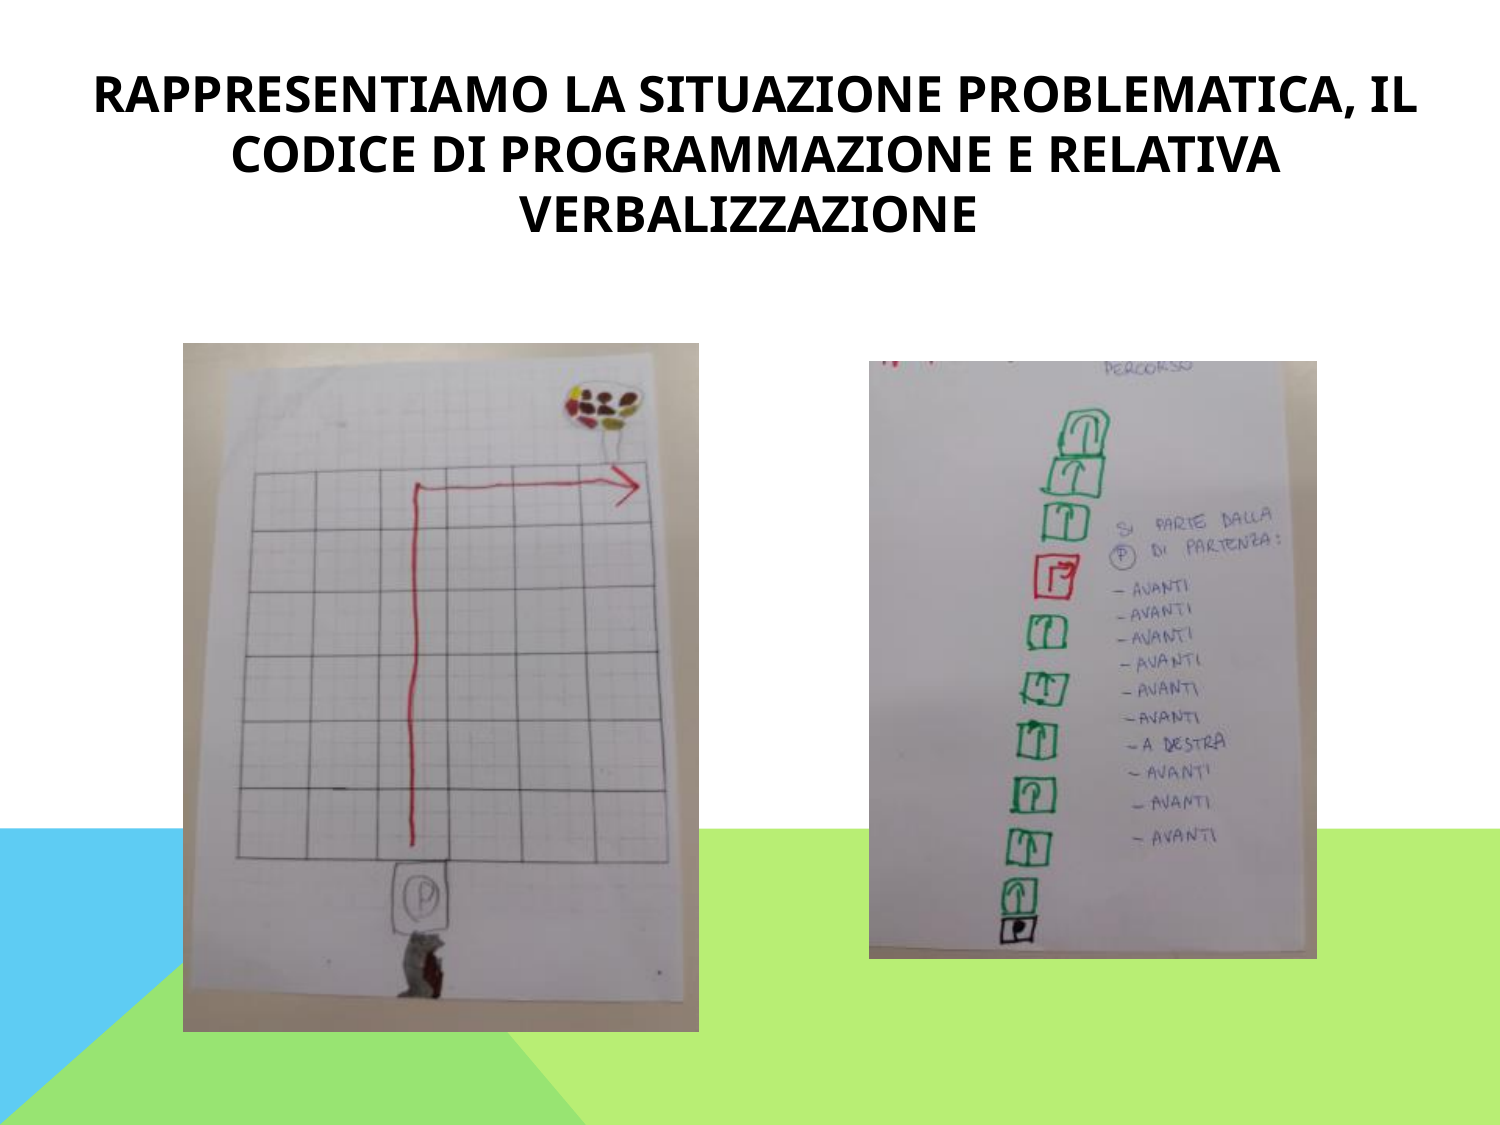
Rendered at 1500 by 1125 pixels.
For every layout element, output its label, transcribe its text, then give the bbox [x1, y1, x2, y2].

title Rappresentiamo la situazione problematica, il codice di programmazione e relativa verbalizzazione [53, 54, 1459, 250]
picture [868, 361, 1318, 960]
picture [182, 343, 699, 1032]
